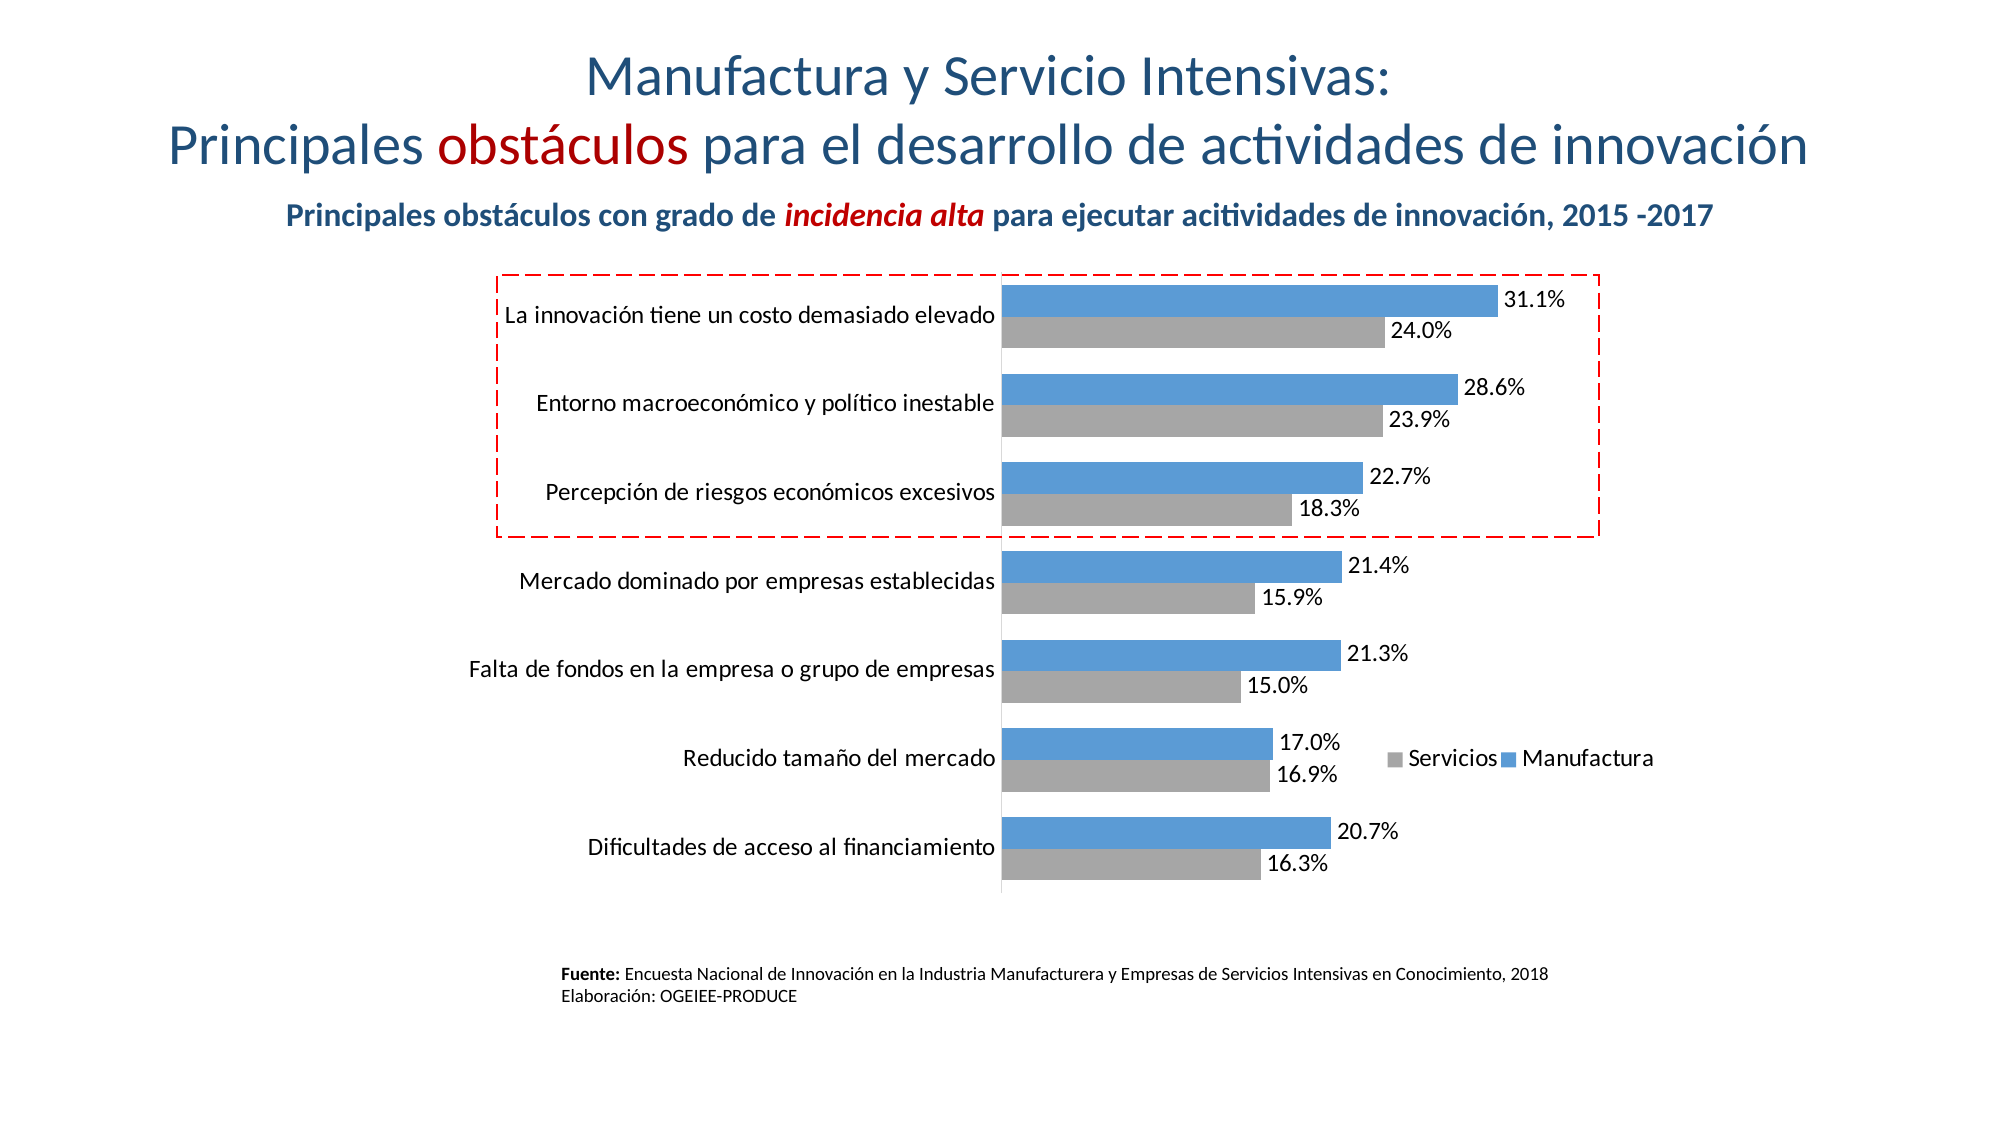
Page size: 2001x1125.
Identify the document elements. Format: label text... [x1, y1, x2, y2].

chart [328, 253, 1668, 925]
text_box Principales obstáculos con grado de incidencia alta para ejecutar acitividades de innovación, 2015 -2017 [93, 185, 1908, 241]
text_box Manufactura y Servicio Intensivas: Principales obstáculos para el desarrollo de actividades de innovación [0, 29, 1996, 184]
text_box Fuente: Encuesta Nacional de Innovación en la Industria Manufacturera y Empresas de Servicios Intensivas en Conocimiento, 2018 Elaboración: OGEIEE-PRODUCE [542, 948, 1626, 1020]
